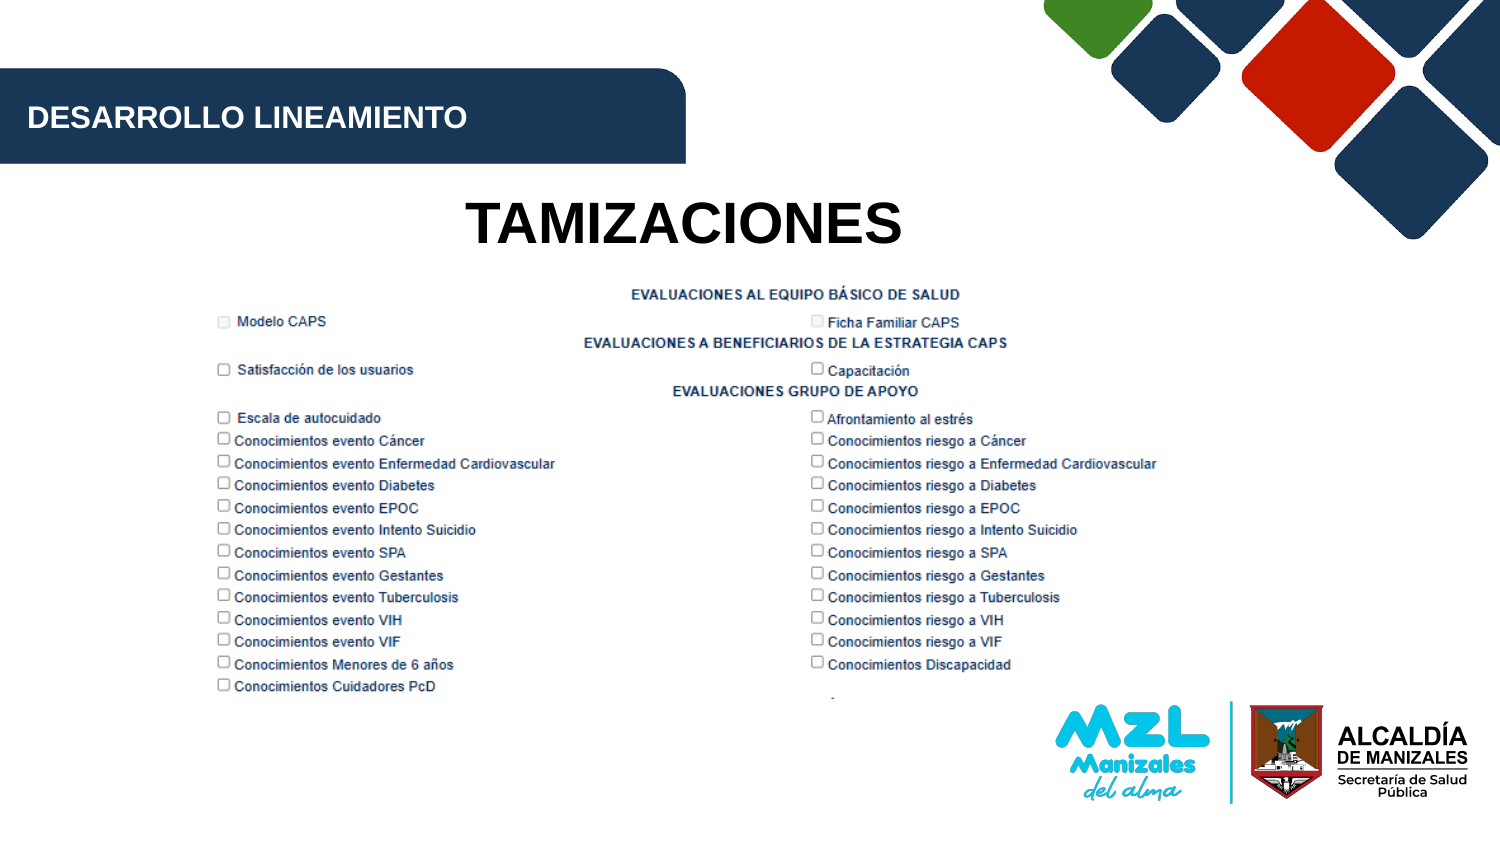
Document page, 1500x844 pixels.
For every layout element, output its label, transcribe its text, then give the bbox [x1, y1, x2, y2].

picture [0, 0, 1500, 844]
text_box TAMIZACIONES [420, 177, 948, 263]
text_box DESARROLLO LINEAMIENTO [12, 90, 677, 143]
